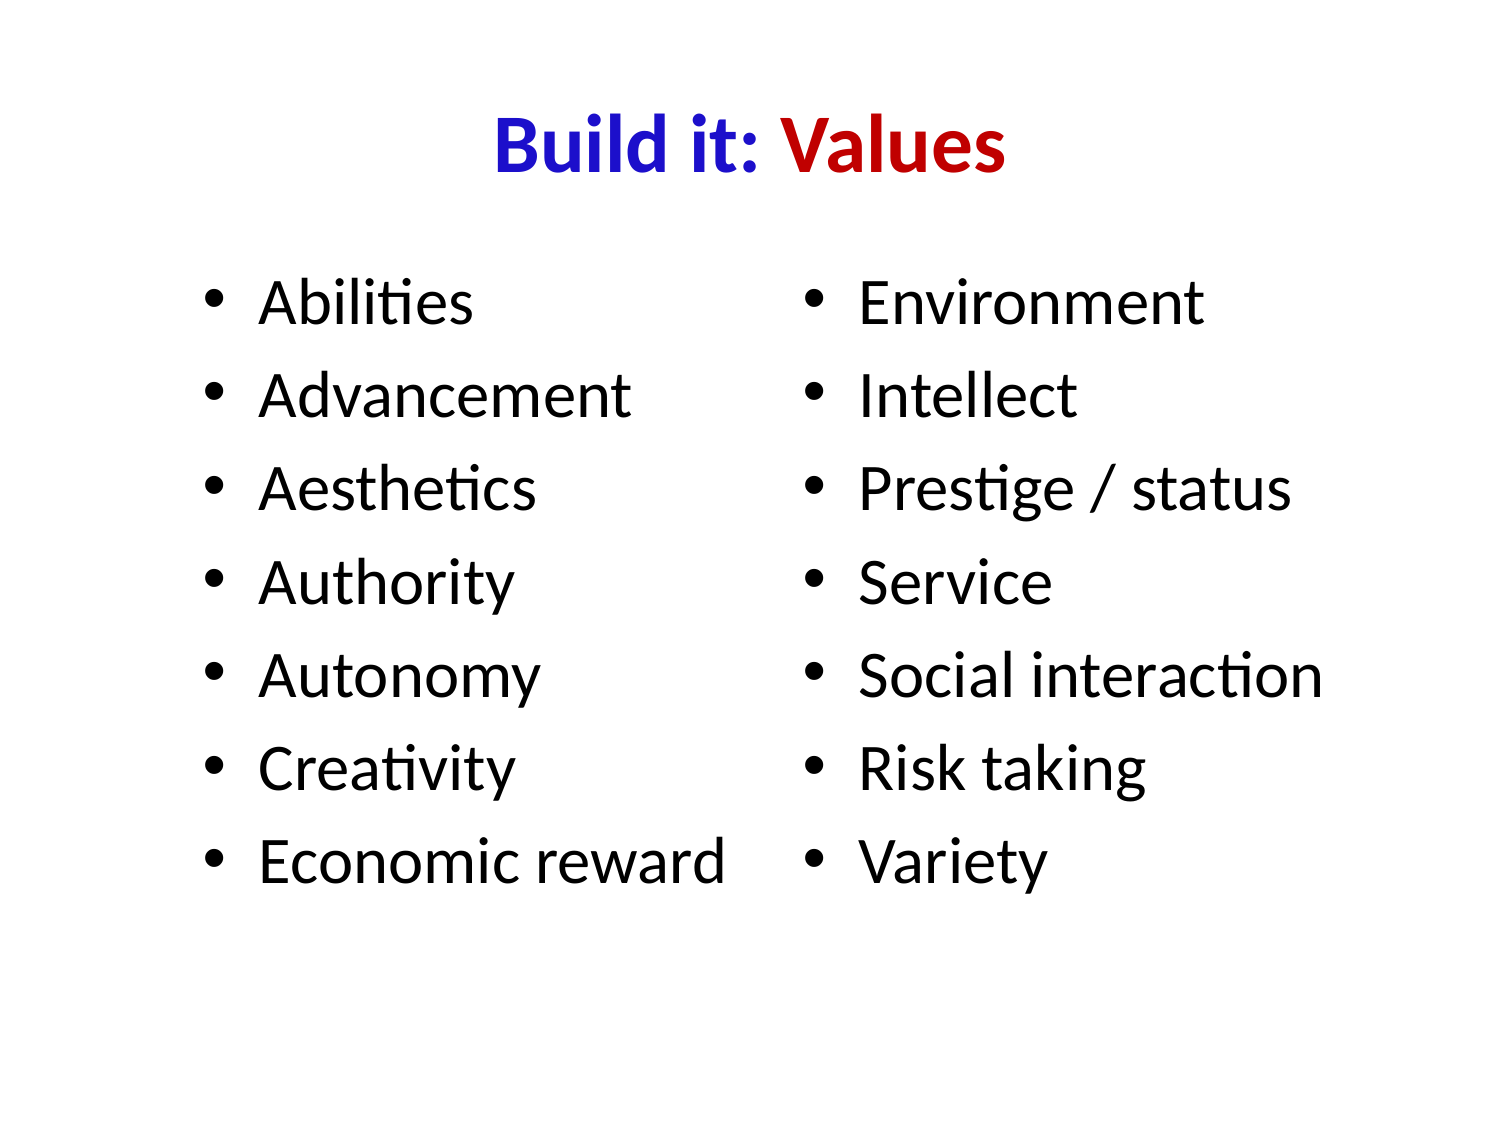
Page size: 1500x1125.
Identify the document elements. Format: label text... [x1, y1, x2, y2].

list Environment Intellect Prestige / status Service Social interaction Risk taking Variety [787, 249, 1400, 993]
title Build it: Values [75, 45, 1425, 233]
list Abilities Advancement Aesthetics Authority Autonomy Creativity Economic reward [187, 249, 775, 993]
